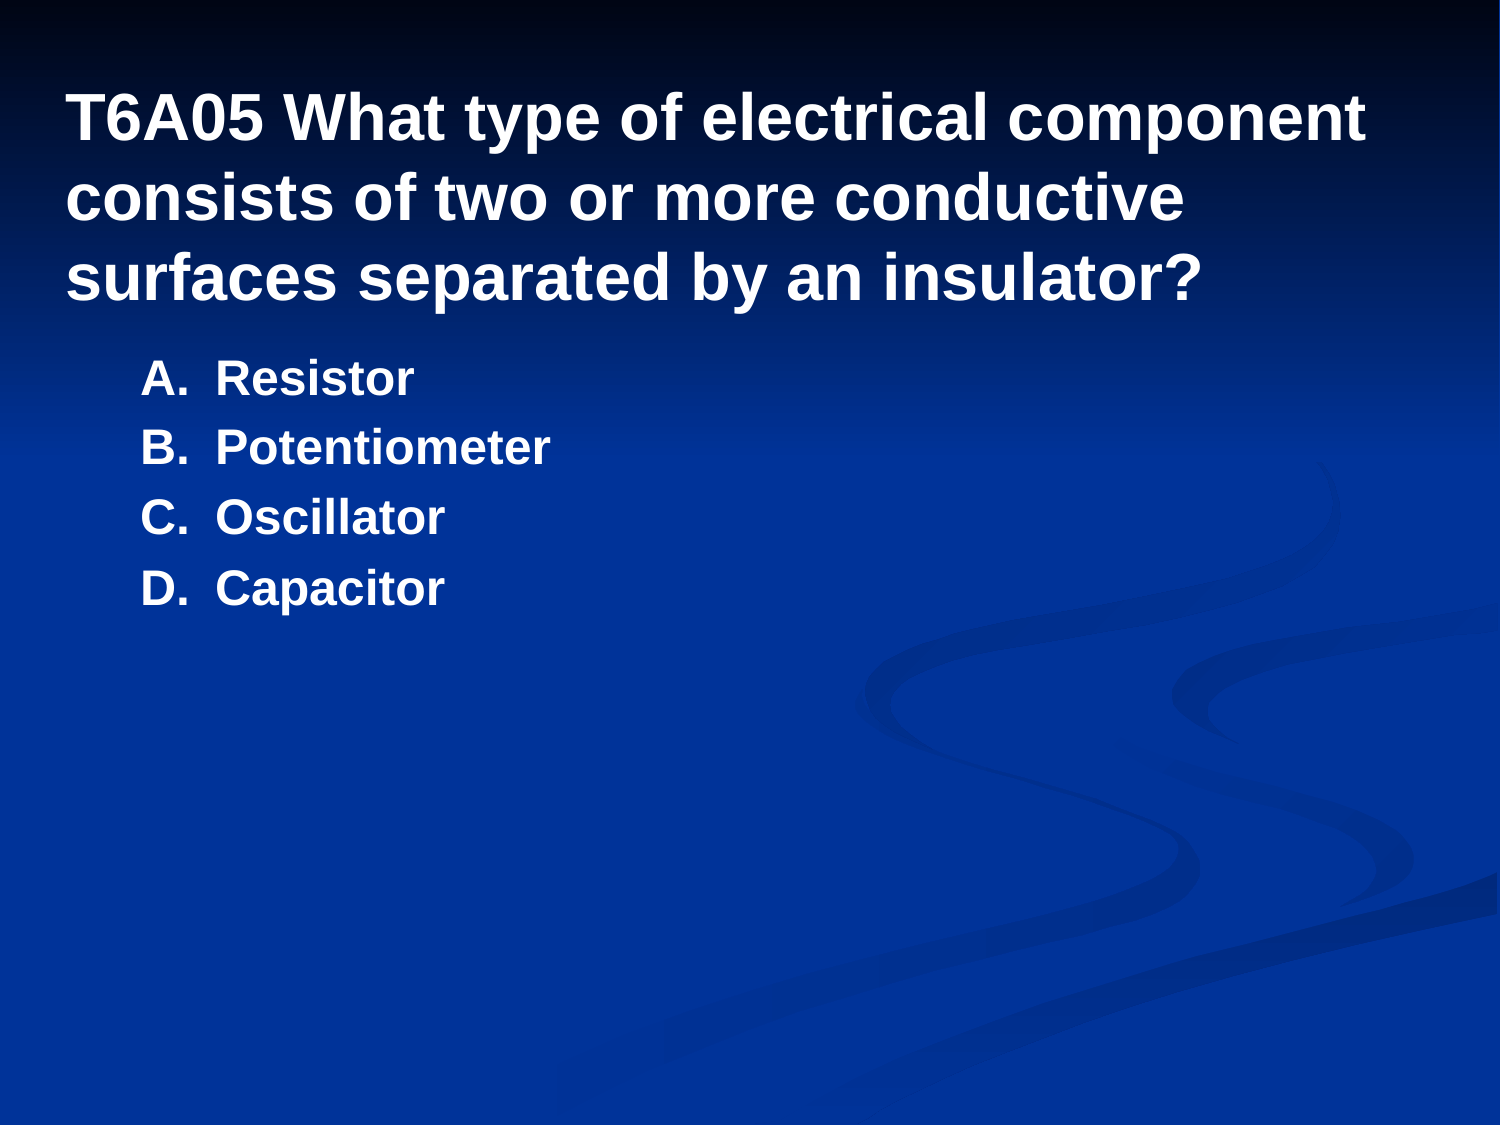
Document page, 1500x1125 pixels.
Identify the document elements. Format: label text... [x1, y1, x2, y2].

list A. Resistor B. Potentiometer C. Oscillator D. Capacitor [49, 337, 1451, 1006]
title T6A05 What type of electrical component consists of two or more conductive surfaces separated by an insulator? [49, 49, 1451, 337]
